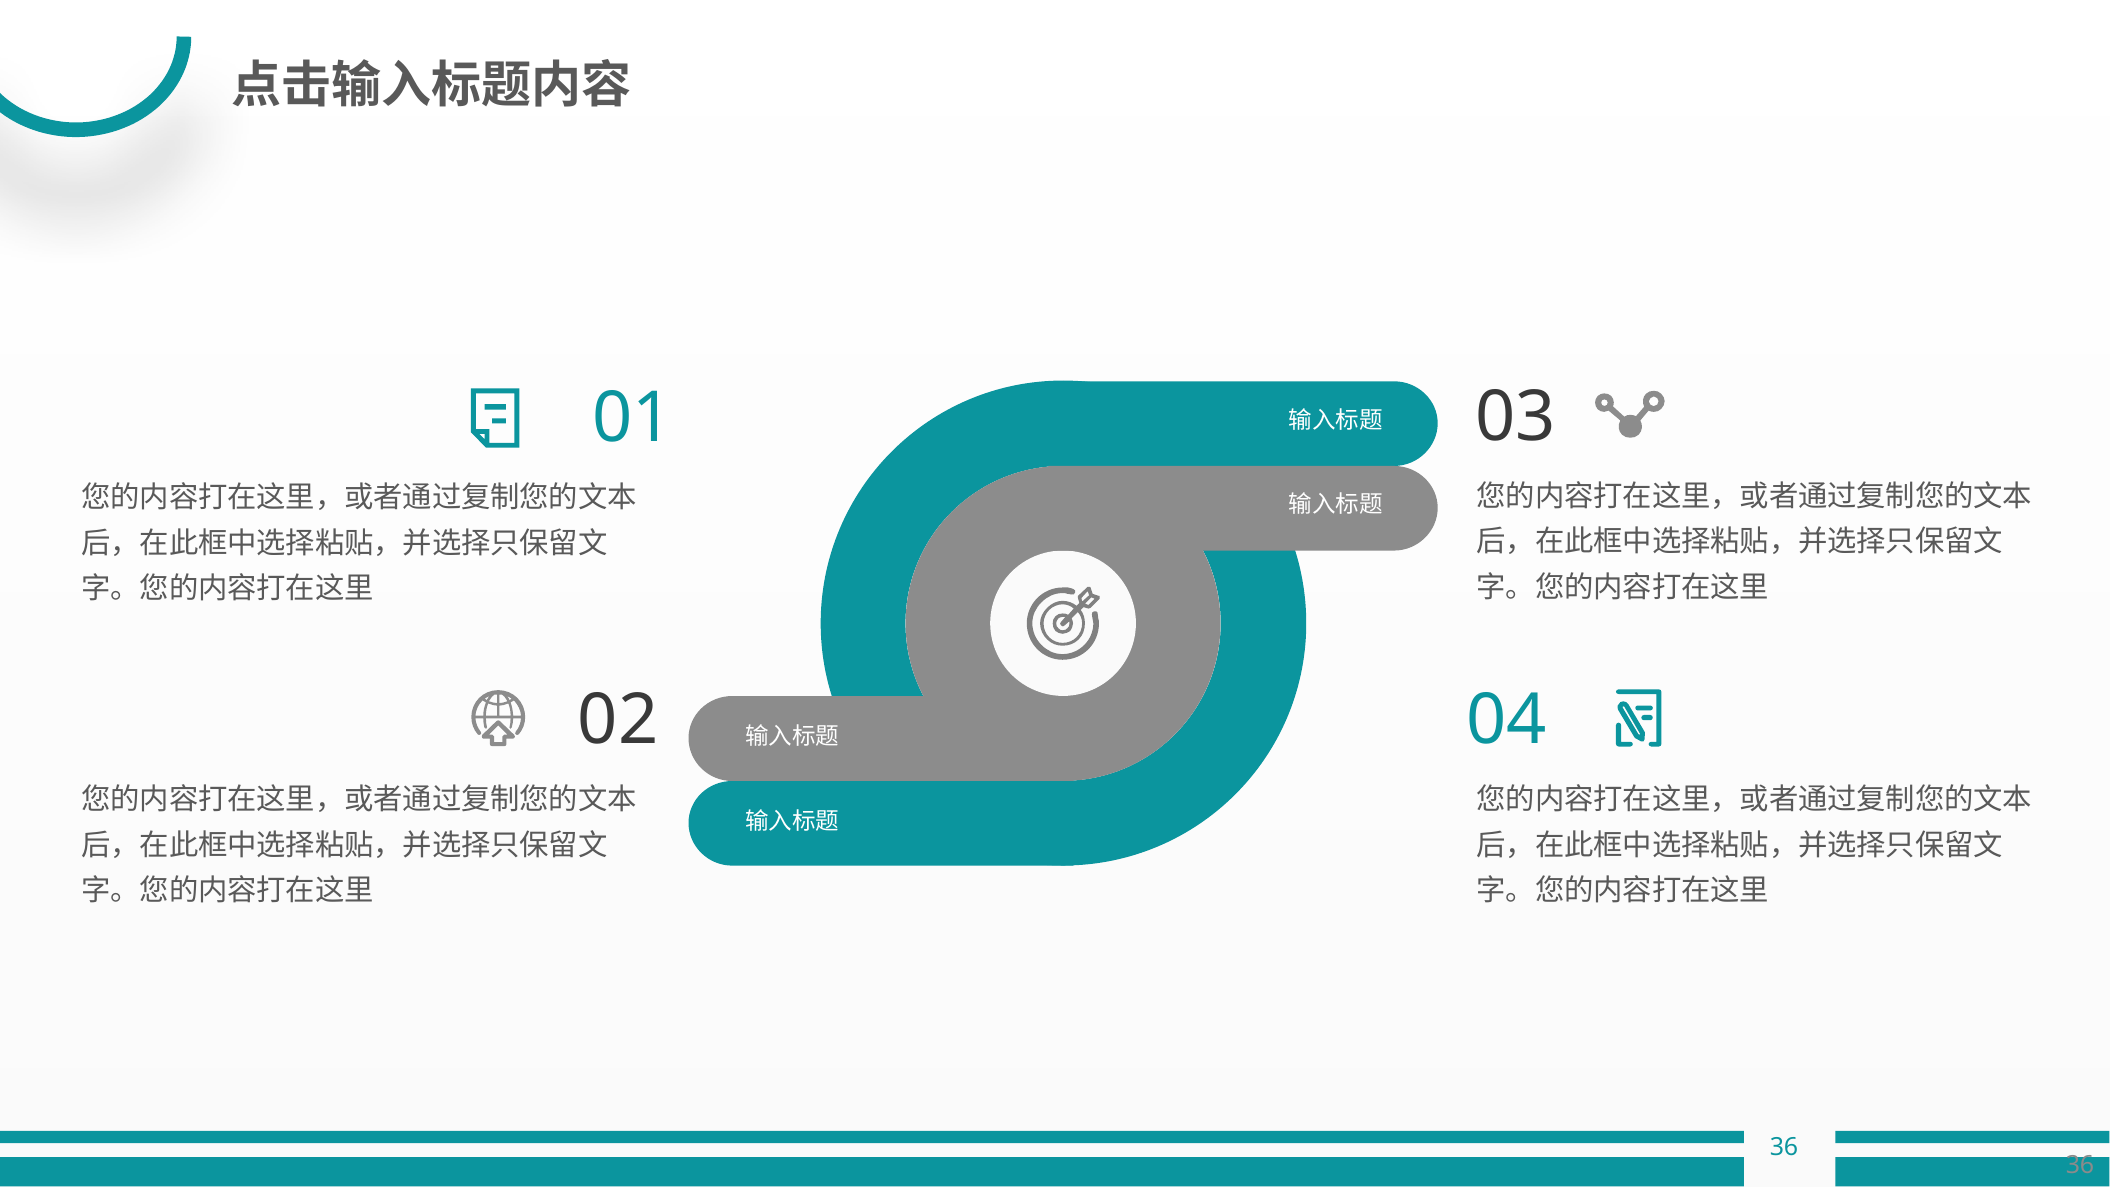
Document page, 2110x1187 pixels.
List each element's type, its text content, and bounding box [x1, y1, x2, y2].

text_box [471, 690, 526, 747]
text_box [1595, 390, 1665, 438]
text_box 您的内容打在这里，或者通过复制您的文本后，在此框中选择粘贴，并选择只保留文字。您的内容打在这里 [1462, 762, 2061, 914]
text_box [470, 388, 520, 448]
text_box 您的内容打在这里，或者通过复制您的文本后，在此框中选择粘贴，并选择只保留文字。您的内容打在这里 [66, 762, 665, 914]
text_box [1616, 689, 1662, 747]
text_box 您的内容打在这里，或者通过复制您的文本后，在此框中选择粘贴，并选择只保留文字。您的内容打在这里 [1462, 458, 2061, 611]
list 点击输入标题内容 [216, 51, 796, 121]
text_box 03 [1460, 362, 1571, 462]
text_box 02 [563, 665, 674, 765]
text_box 您的内容打在这里，或者通过复制您的文本后，在此框中选择粘贴，并选择只保留文字。您的内容打在这里 [66, 460, 665, 613]
text_box 01 [577, 363, 688, 463]
text_box 04 [1451, 665, 1562, 765]
slide_number 36 [2032, 1133, 2110, 1187]
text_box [688, 380, 1438, 866]
